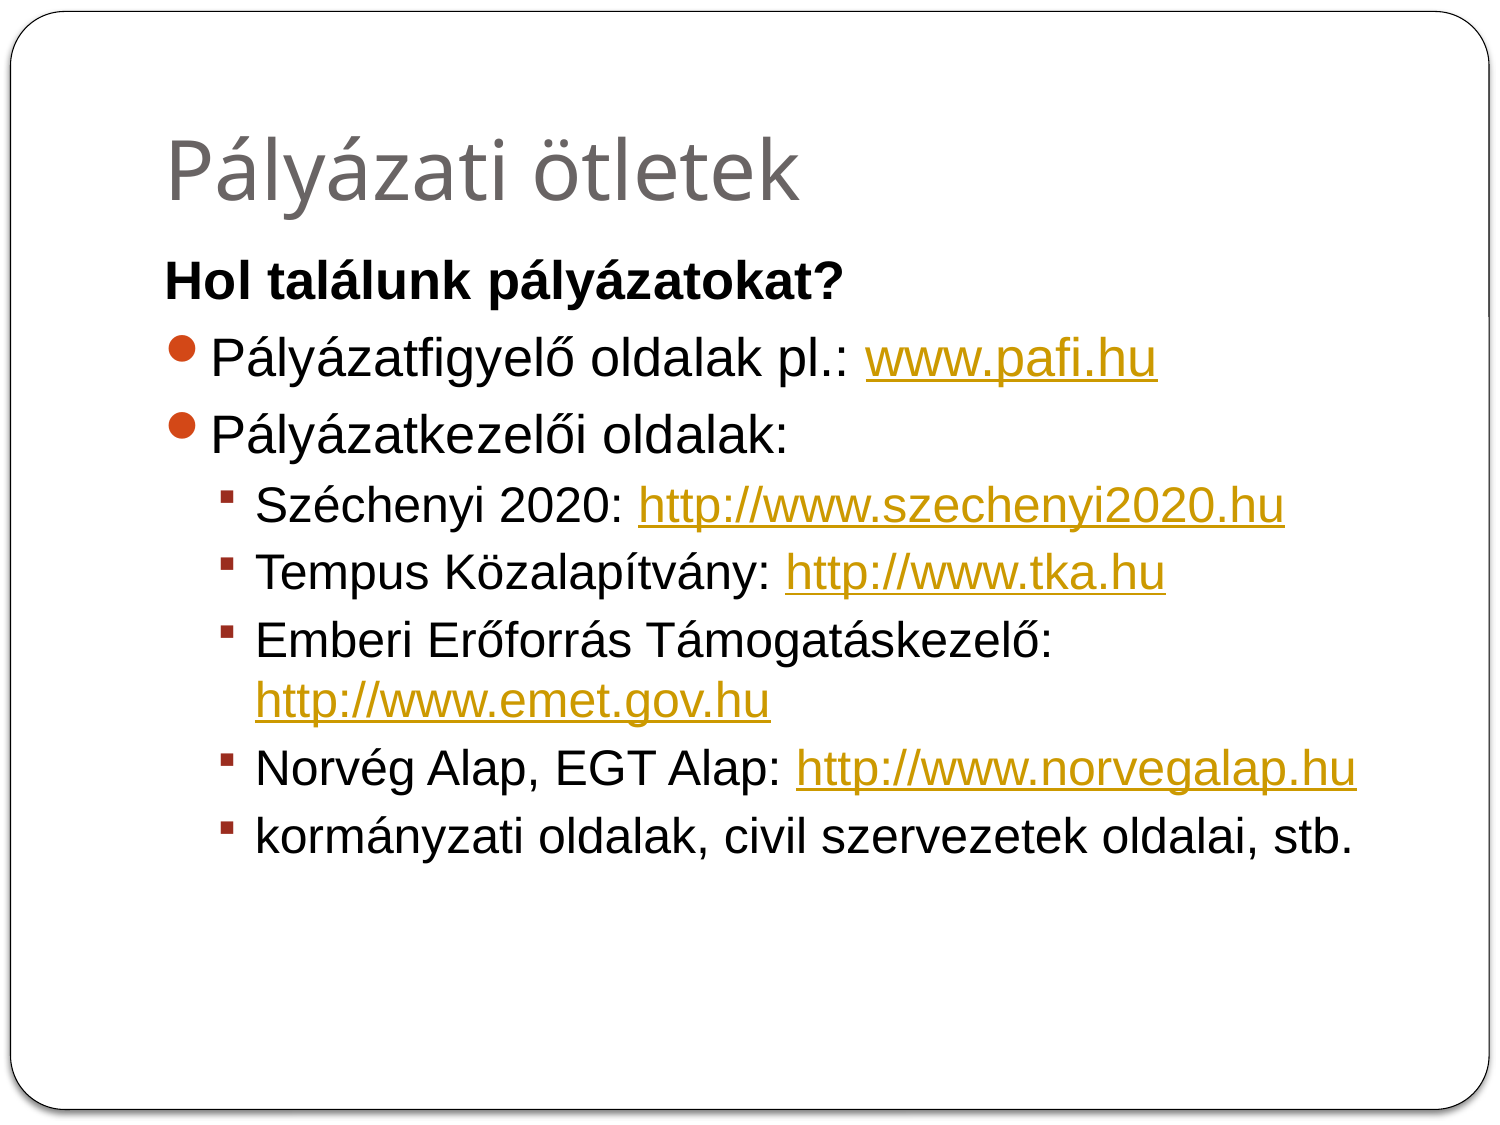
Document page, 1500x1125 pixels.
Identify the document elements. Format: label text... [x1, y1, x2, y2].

title Pályázati ötletek [150, 45, 1425, 233]
list Hol találunk pályázatokat? Pályázatfigyelő oldalak pl.: www.pafi.hu Pályázatkezelői oldalak: Széchenyi 2020: http://www.szechenyi2020.hu Tempus Közalapítvány: http://www.tka.hu Emberi Erőforrás Támogatáskezelő: http://www.emet.gov.hu Norvég Alap, EGT Alap: http://www.norvegalap.hu kormányzati oldalak, civil szervezetek oldalai, stb. [150, 237, 1425, 988]
